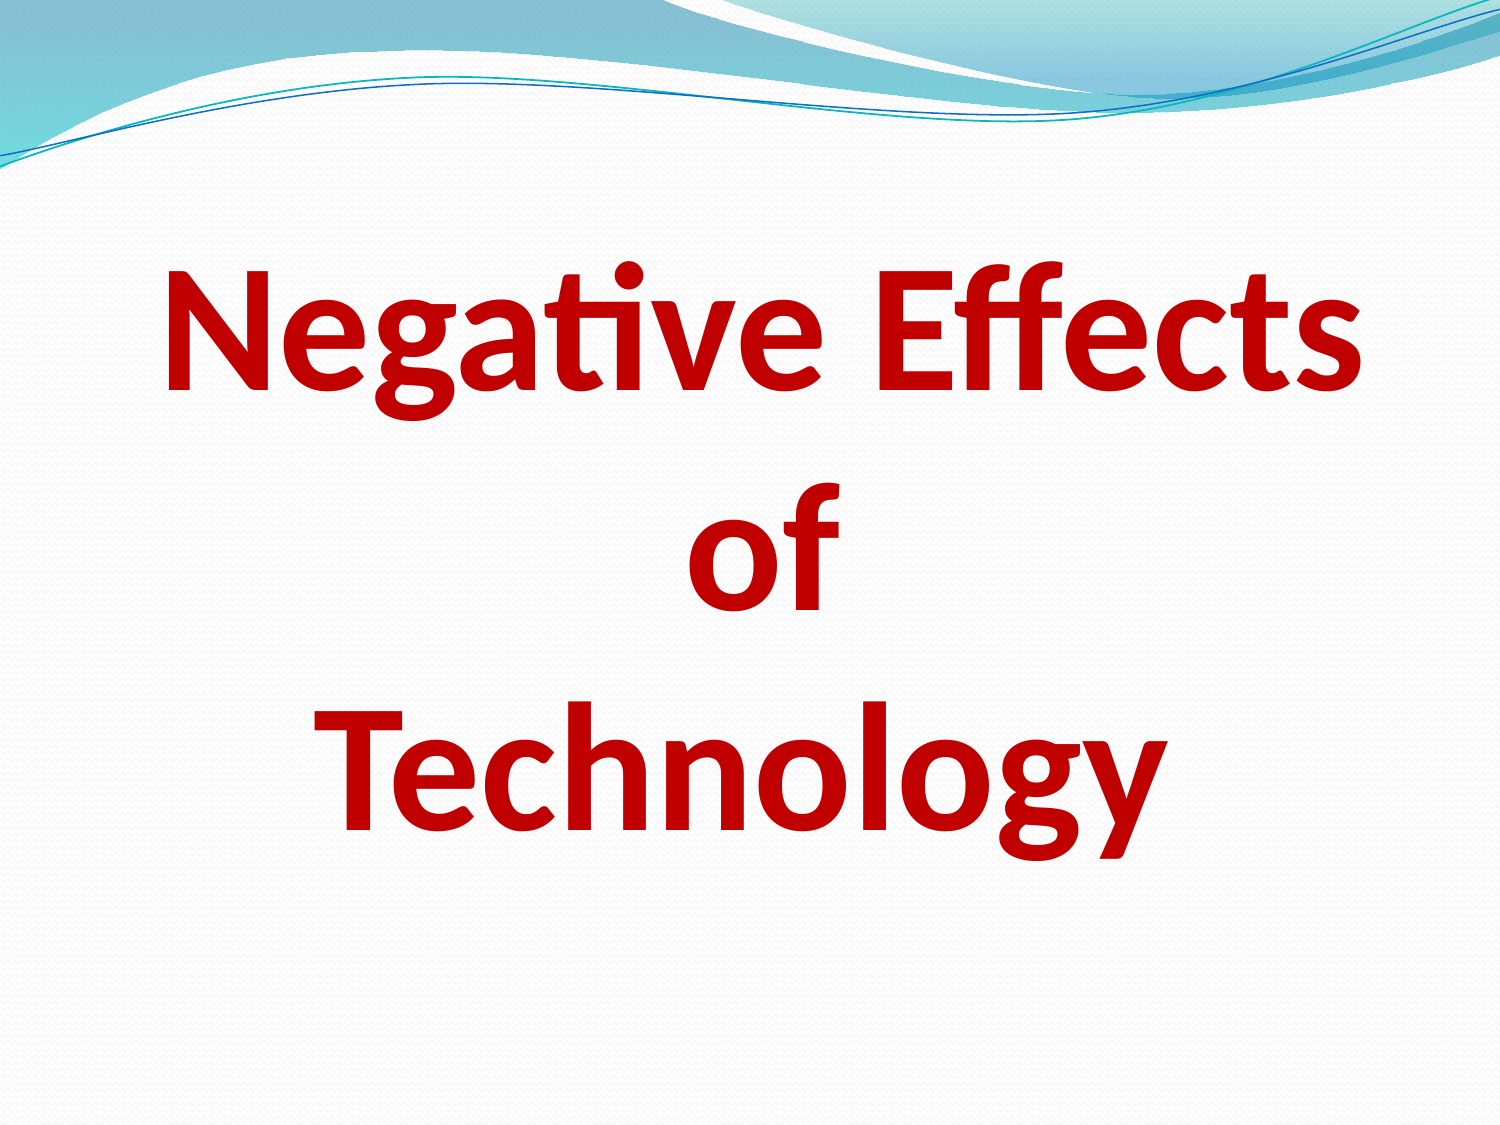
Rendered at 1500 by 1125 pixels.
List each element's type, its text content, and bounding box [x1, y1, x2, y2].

text_box Negative Effects of Technology [24, 199, 1500, 875]
